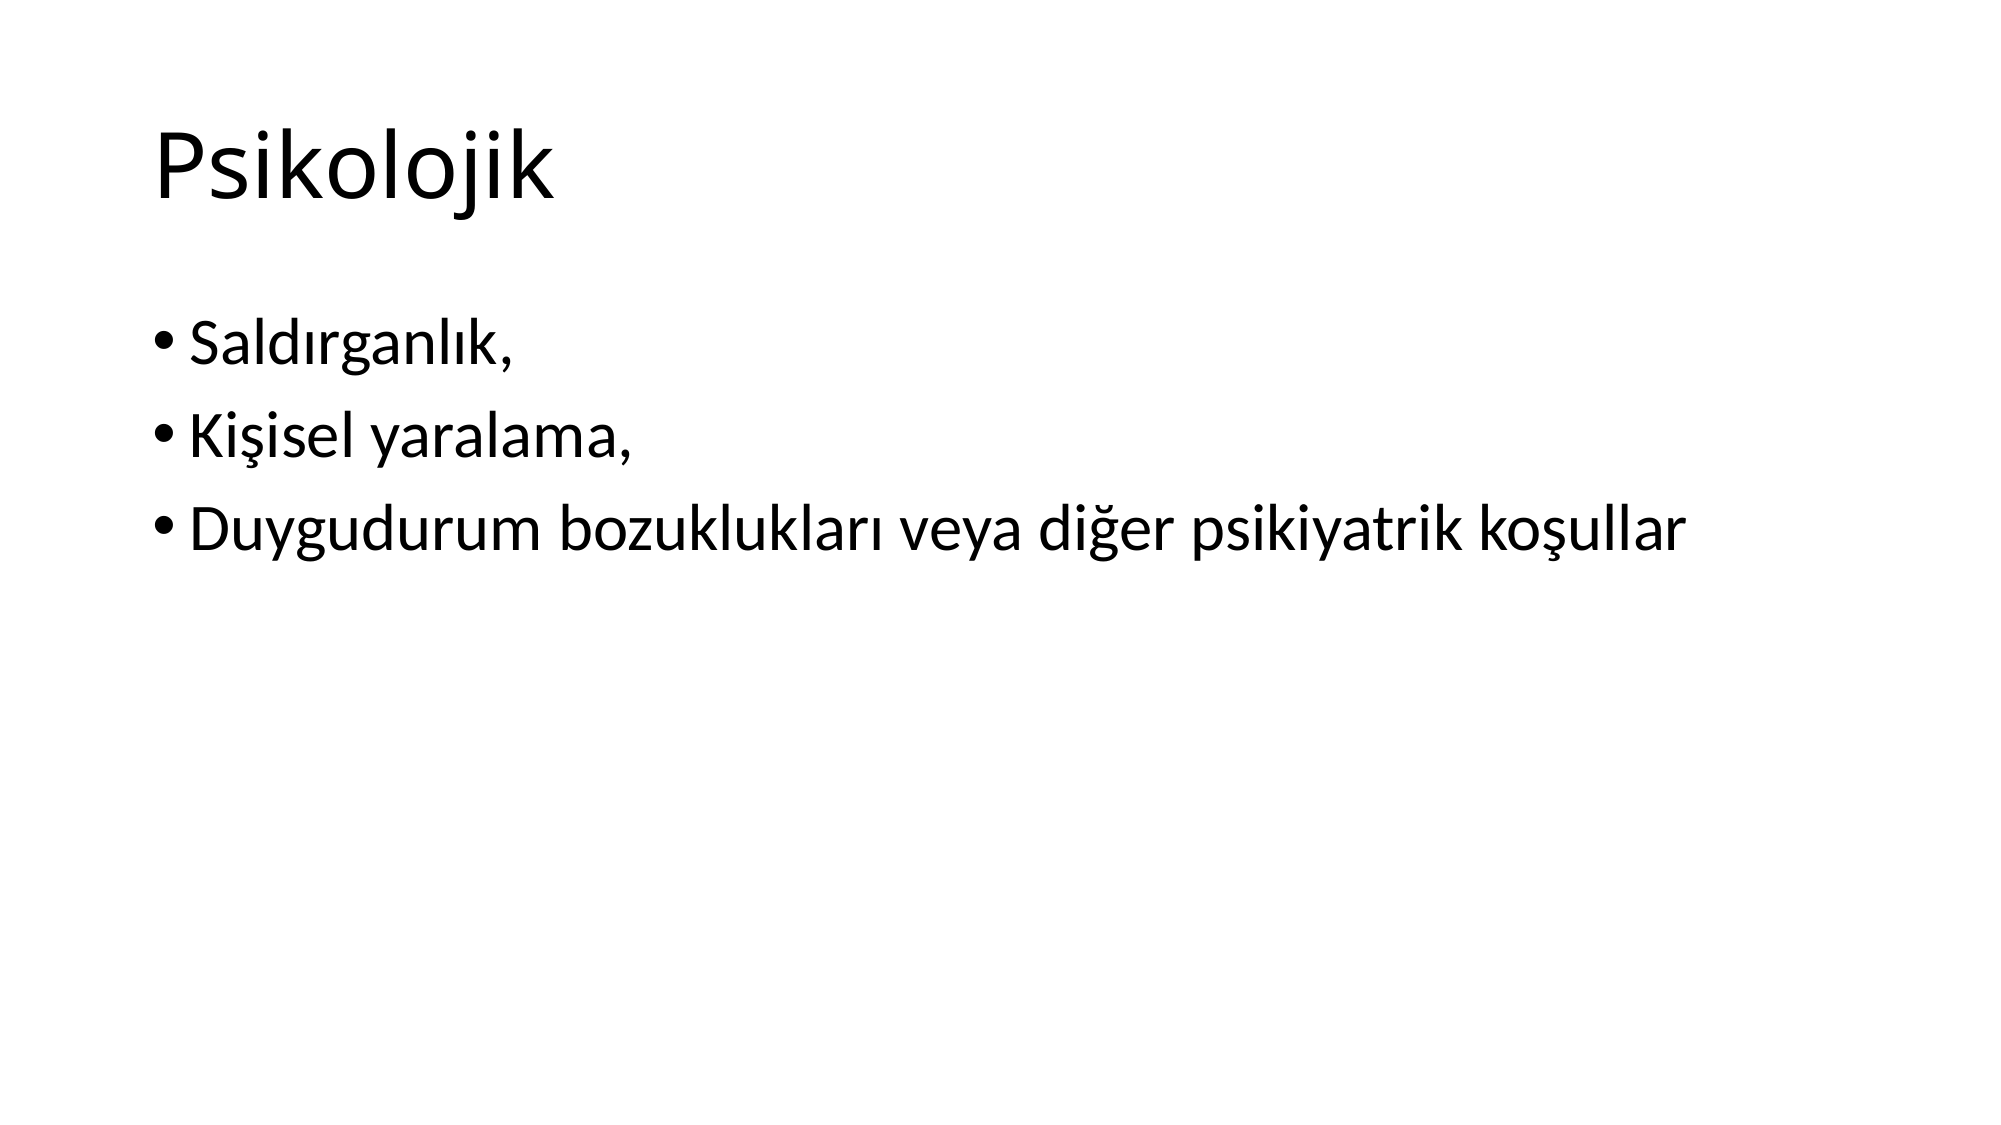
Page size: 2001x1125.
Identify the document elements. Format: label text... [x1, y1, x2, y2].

list Saldırganlık, Kişisel yaralama, Duygudurum bozuklukları veya diğer psikiyatrik koşullar [137, 299, 1863, 1014]
title Psikolojik [137, 59, 1863, 278]
